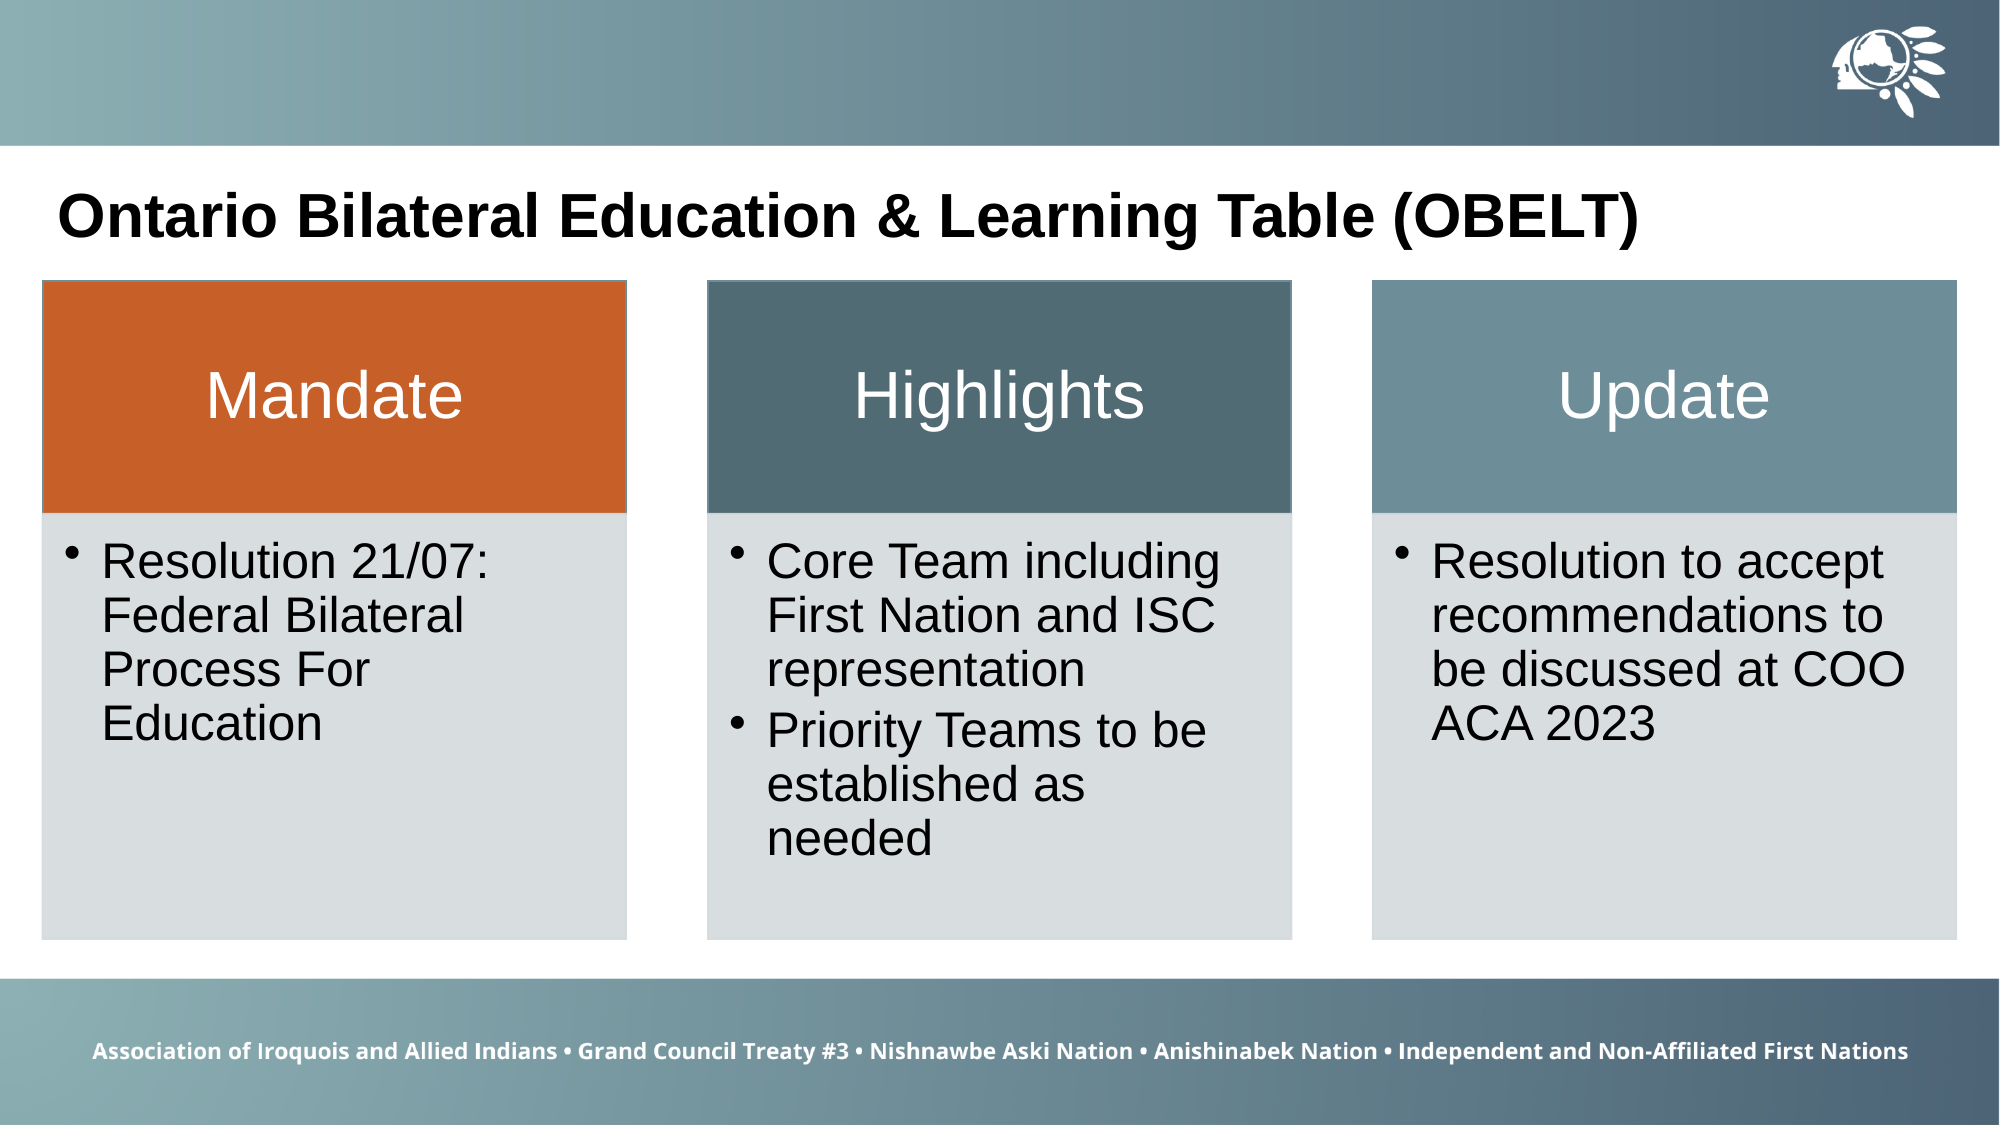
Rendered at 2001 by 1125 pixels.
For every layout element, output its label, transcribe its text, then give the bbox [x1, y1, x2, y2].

picture [0, 0, 2000, 1125]
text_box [42, 279, 1957, 940]
list Ontario Bilateral Education & Learning Table (OBELT) [42, 176, 1841, 279]
